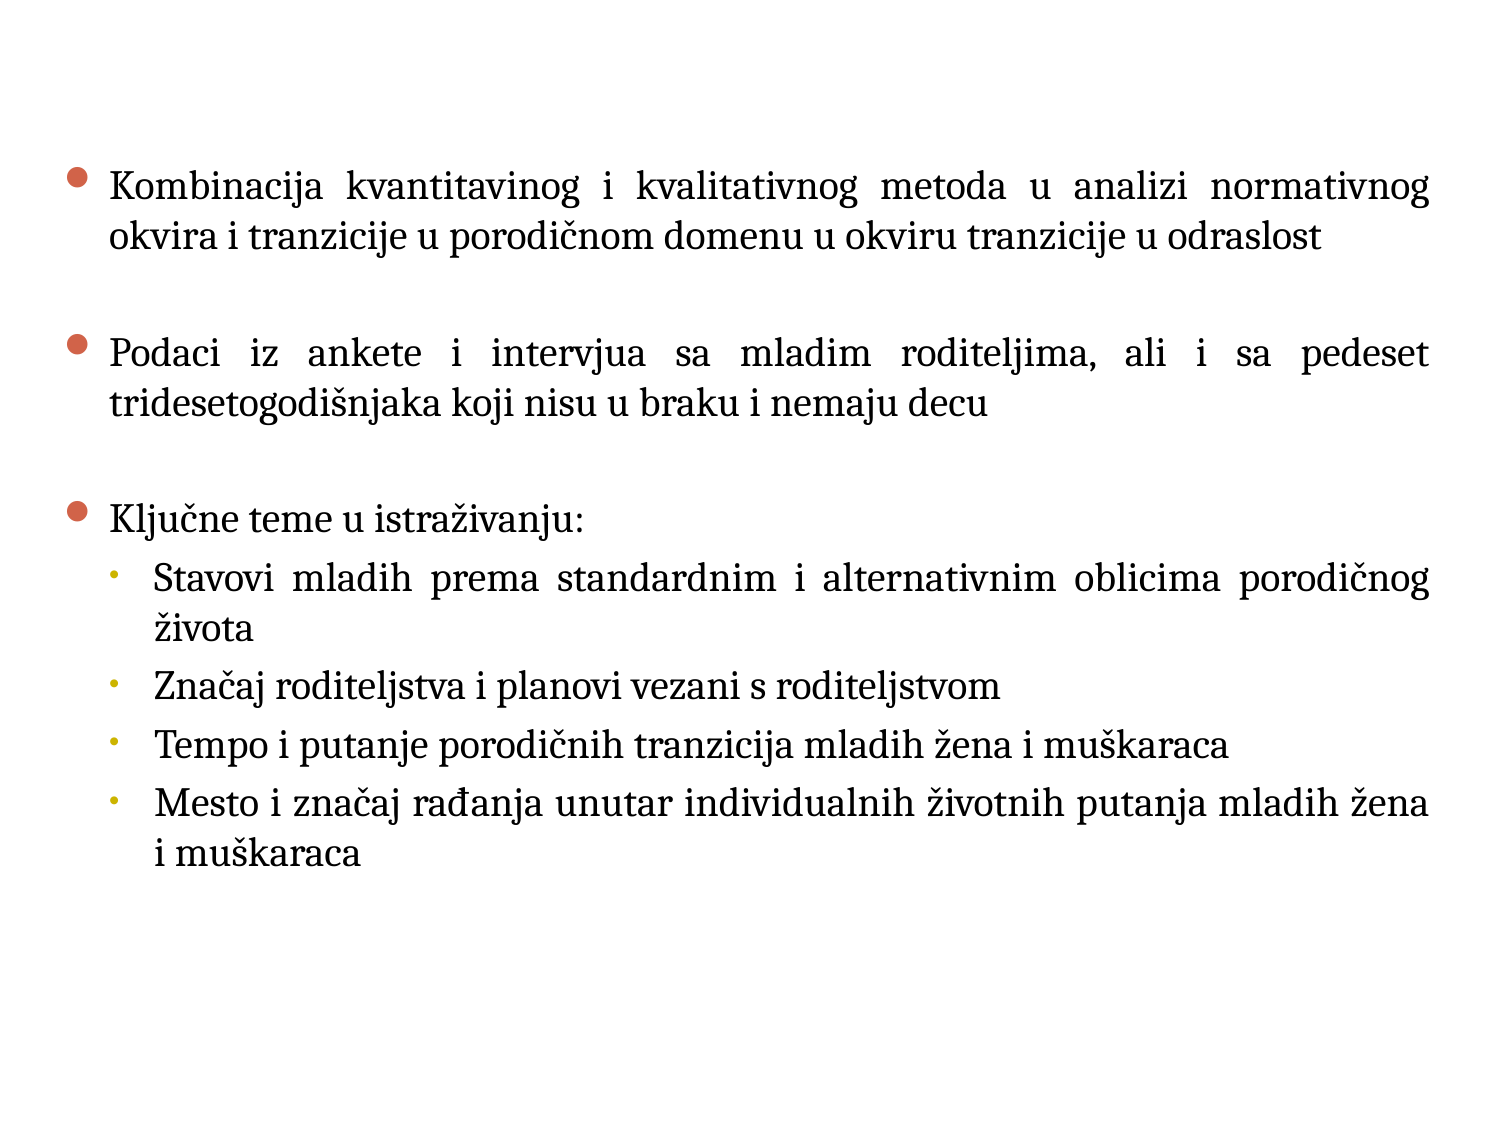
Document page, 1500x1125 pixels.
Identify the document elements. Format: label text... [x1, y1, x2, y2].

list Kombinacija kvantitavinog i kvalitativnog metoda u analizi normativnog okvira i tranzicije u porodičnom domenu u okviru tranzicije u odraslost Podaci iz ankete i intervjua sa mladim roditeljima, ali i sa pedeset tridesetogodišnjaka koji nisu u braku i nemaju decu Ključne teme u istraživanju: Stavovi mladih prema standardnim i alternativnim oblicima porodičnog života Značaj roditeljstva i planovi vezani s roditeljstvom Tempo i putanje porodičnih tranzicija mladih žena i muškaraca Mesto i značaj rađanja unutar individualnih životnih putanja mladih žena i muškaraca [49, 149, 1445, 1001]
